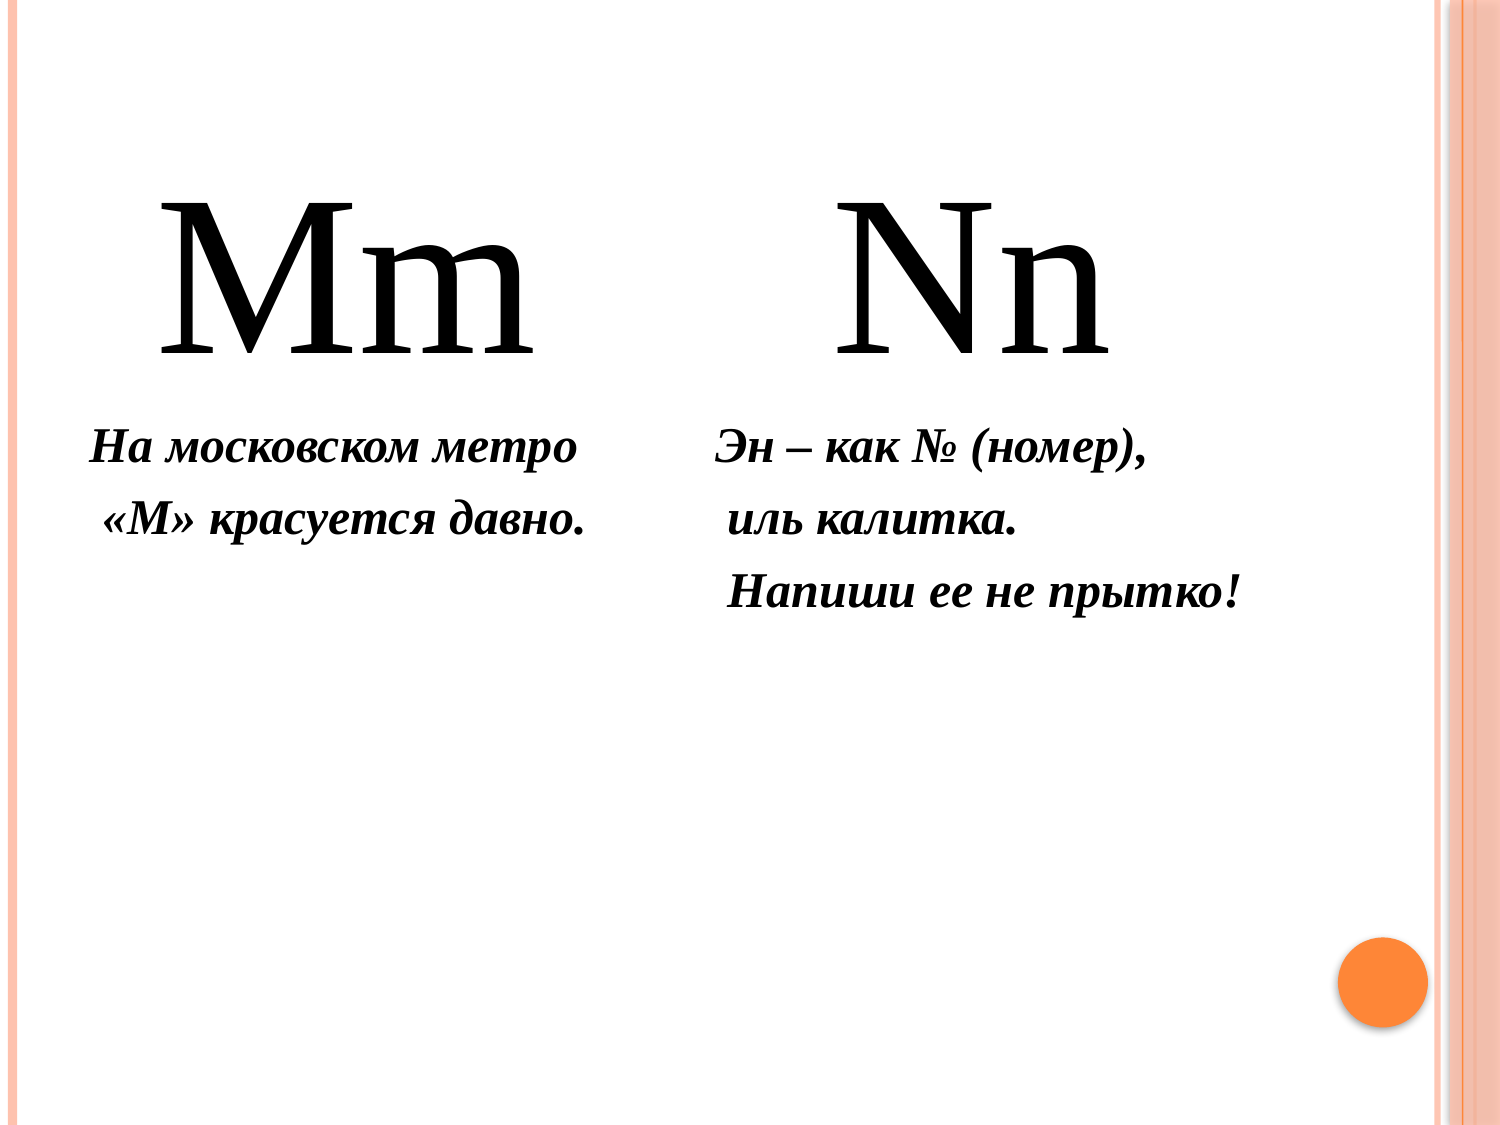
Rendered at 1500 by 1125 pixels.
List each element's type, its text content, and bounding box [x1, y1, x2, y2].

list Mm На московском метро «М» красуется давно. [75, 117, 675, 1013]
list Nn Эн – как № (номер), иль калитка. Напиши ее не прытко! [700, 117, 1301, 1013]
